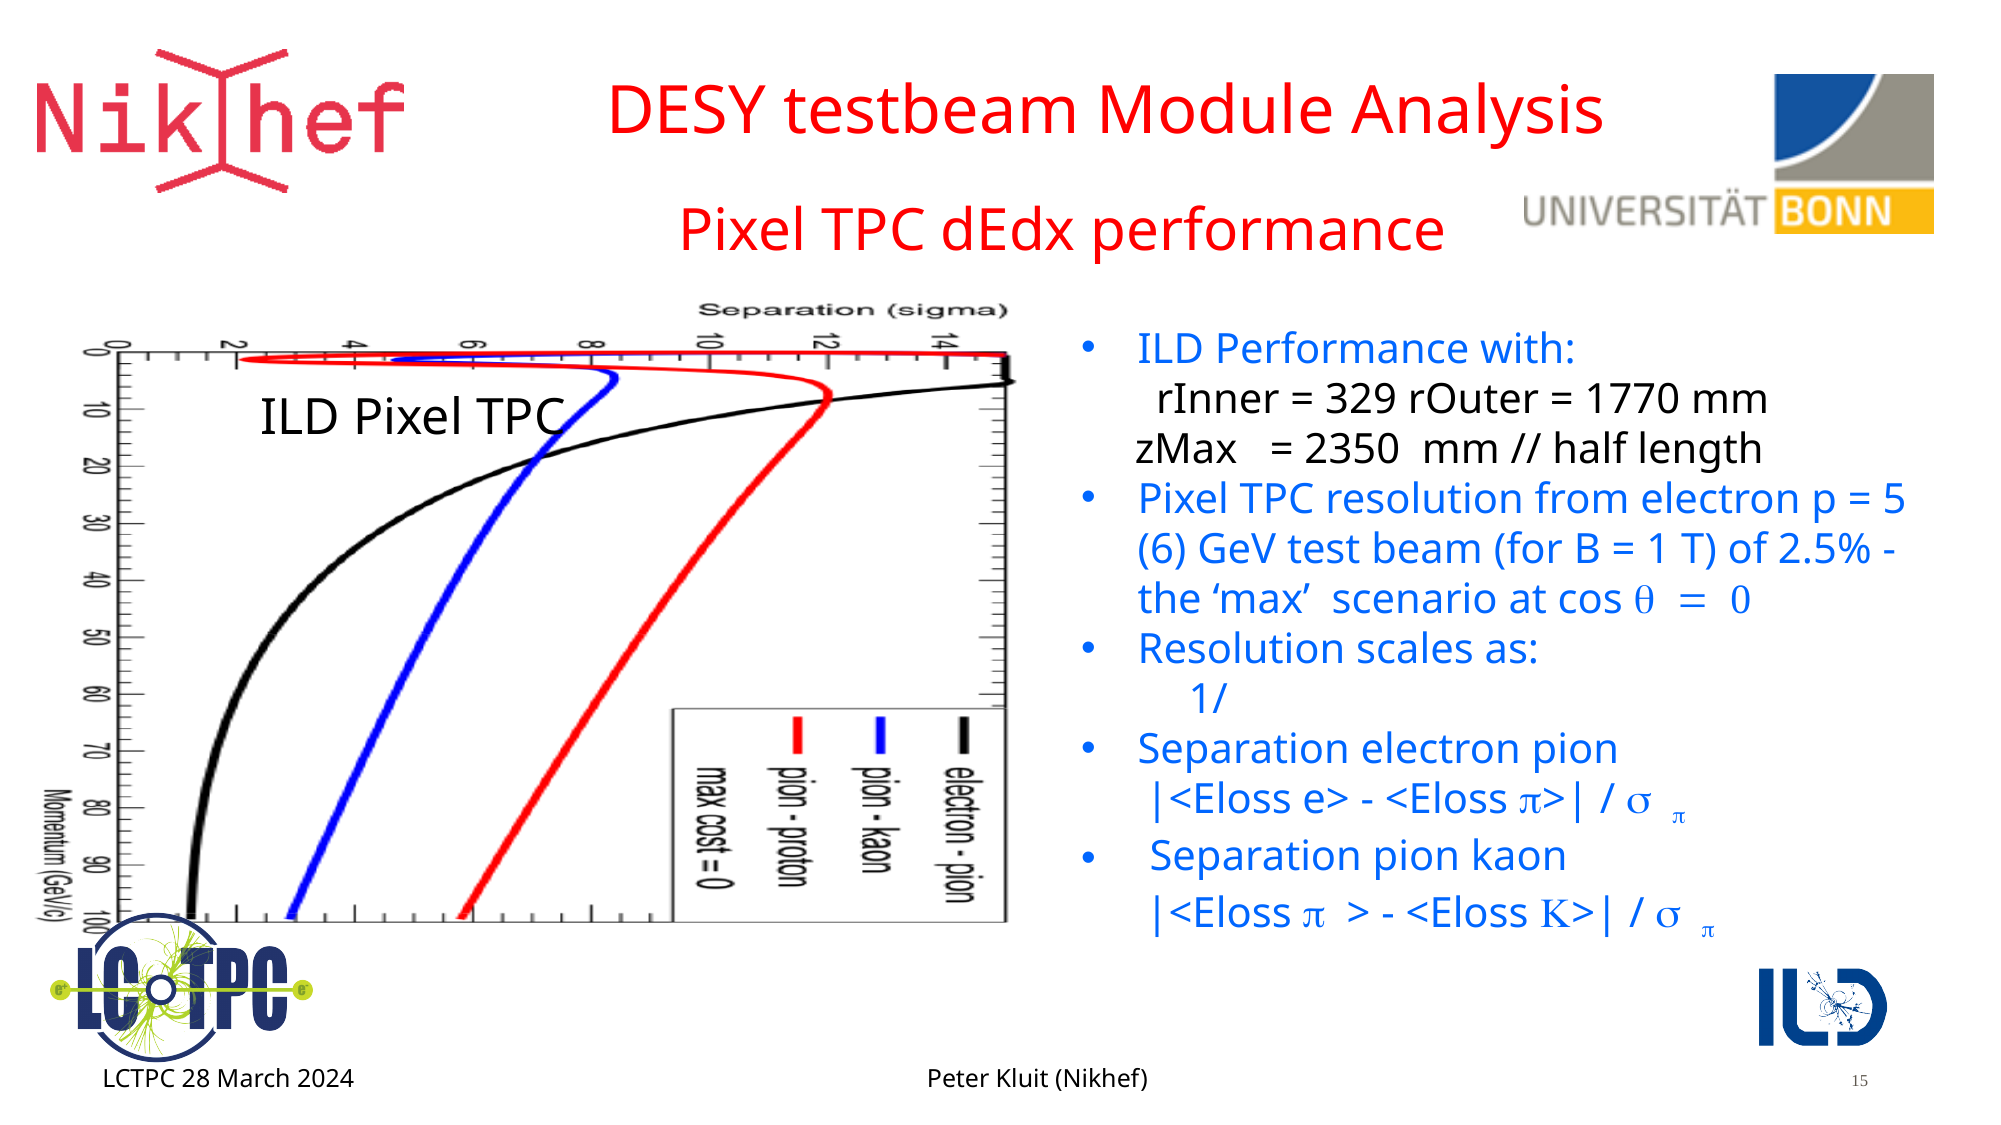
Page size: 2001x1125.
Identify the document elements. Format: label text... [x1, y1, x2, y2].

picture [1524, 74, 1934, 234]
text_box DESY testbeam Module Analysis [591, 59, 1622, 155]
picture [1733, 949, 1913, 1065]
picture [37, 49, 925, 1125]
text_box Pixel TPC dEdx performance [930, 184, 1879, 270]
